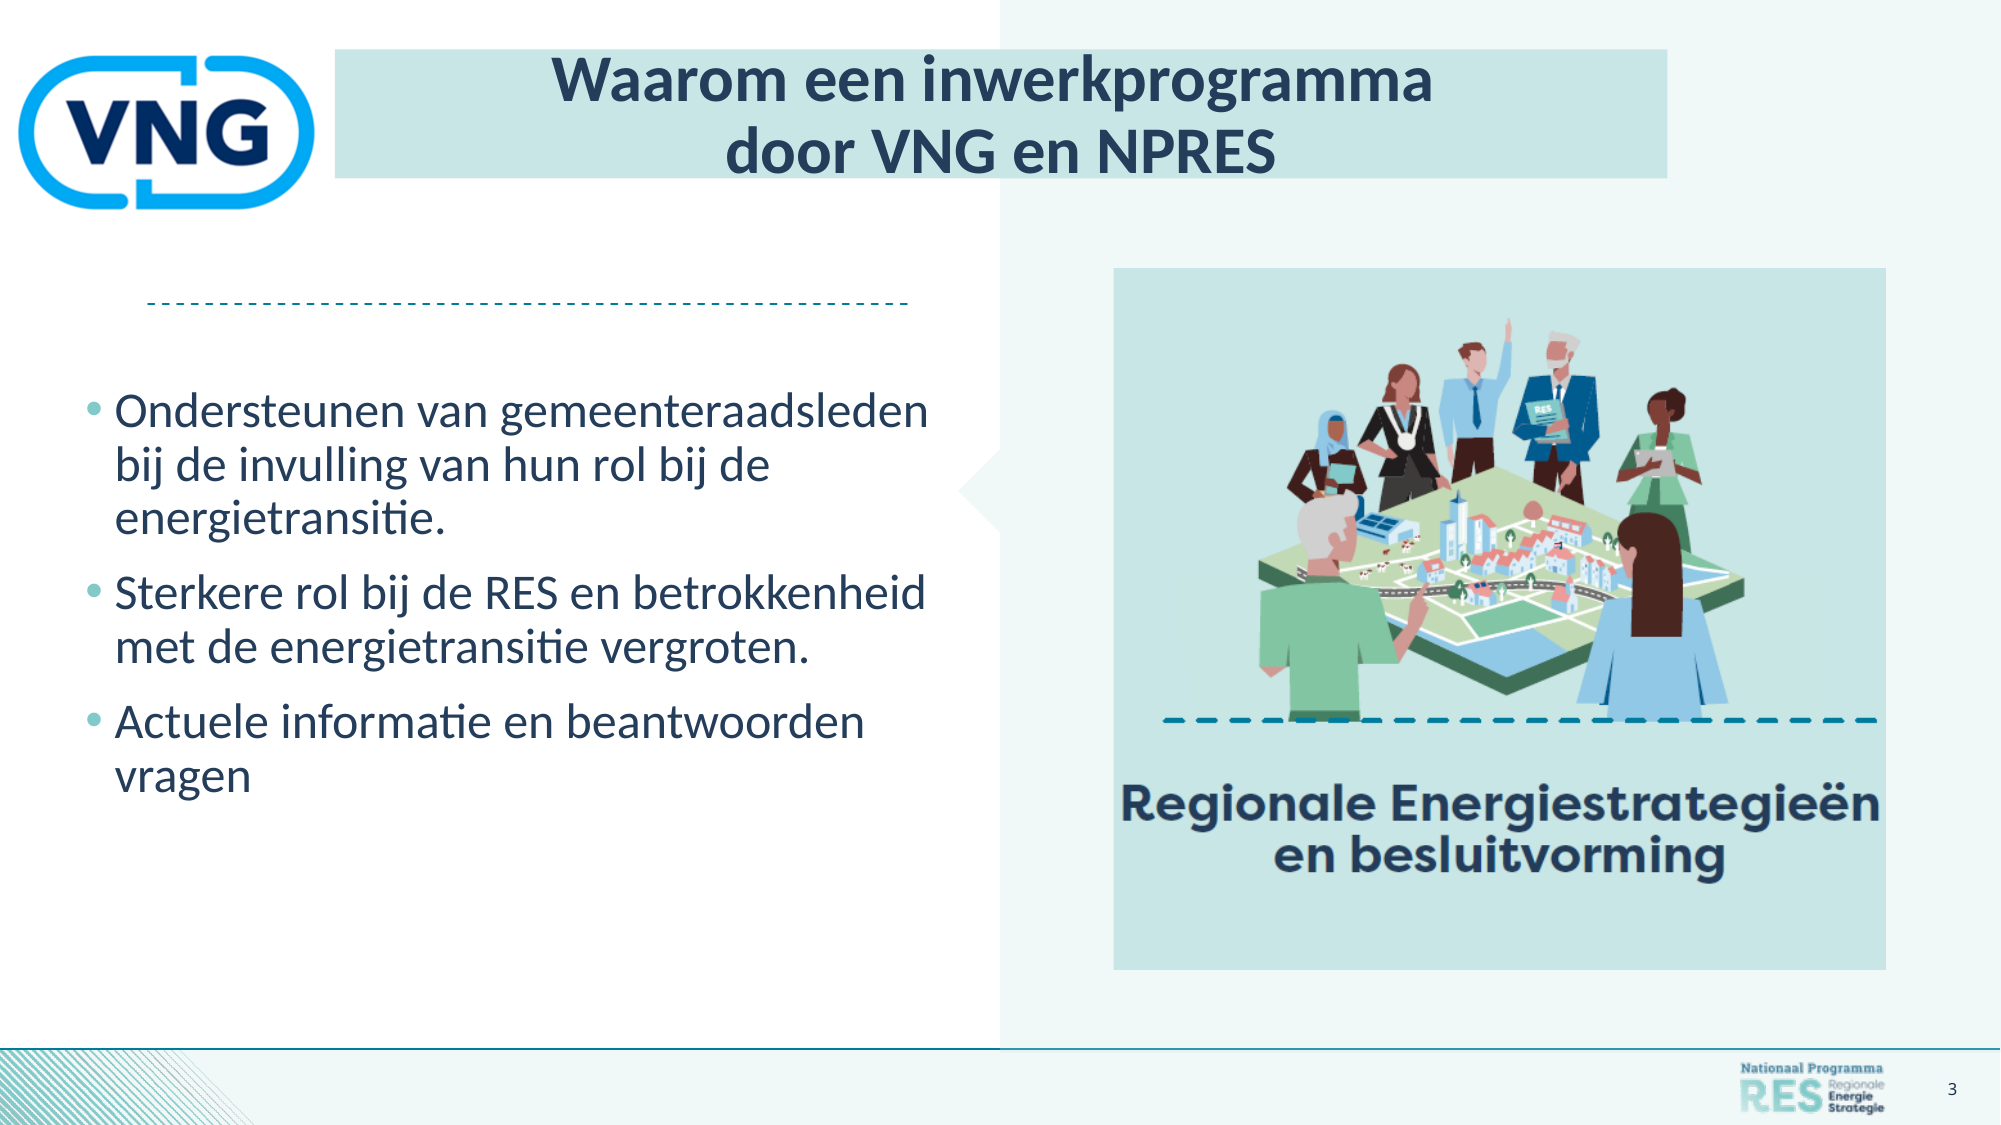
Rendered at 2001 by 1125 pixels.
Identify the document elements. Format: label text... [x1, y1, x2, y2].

picture [1733, 1058, 1893, 1120]
list Ondersteunen van gemeenteraadsleden bij de invulling van hun rol bij de energietransitie. Sterkere rol bij de RES en betrokkenheid met de energietransitie vergroten. Actuele informatie en beantwoorden vragen [85, 383, 960, 970]
title Waarom een inwerkprogramma door VNG en NPRES [334, 49, 1668, 179]
picture [1113, 268, 1886, 970]
slide_number 3 [1885, 1060, 1958, 1121]
picture [7, 49, 326, 229]
picture [0, 1051, 309, 1125]
